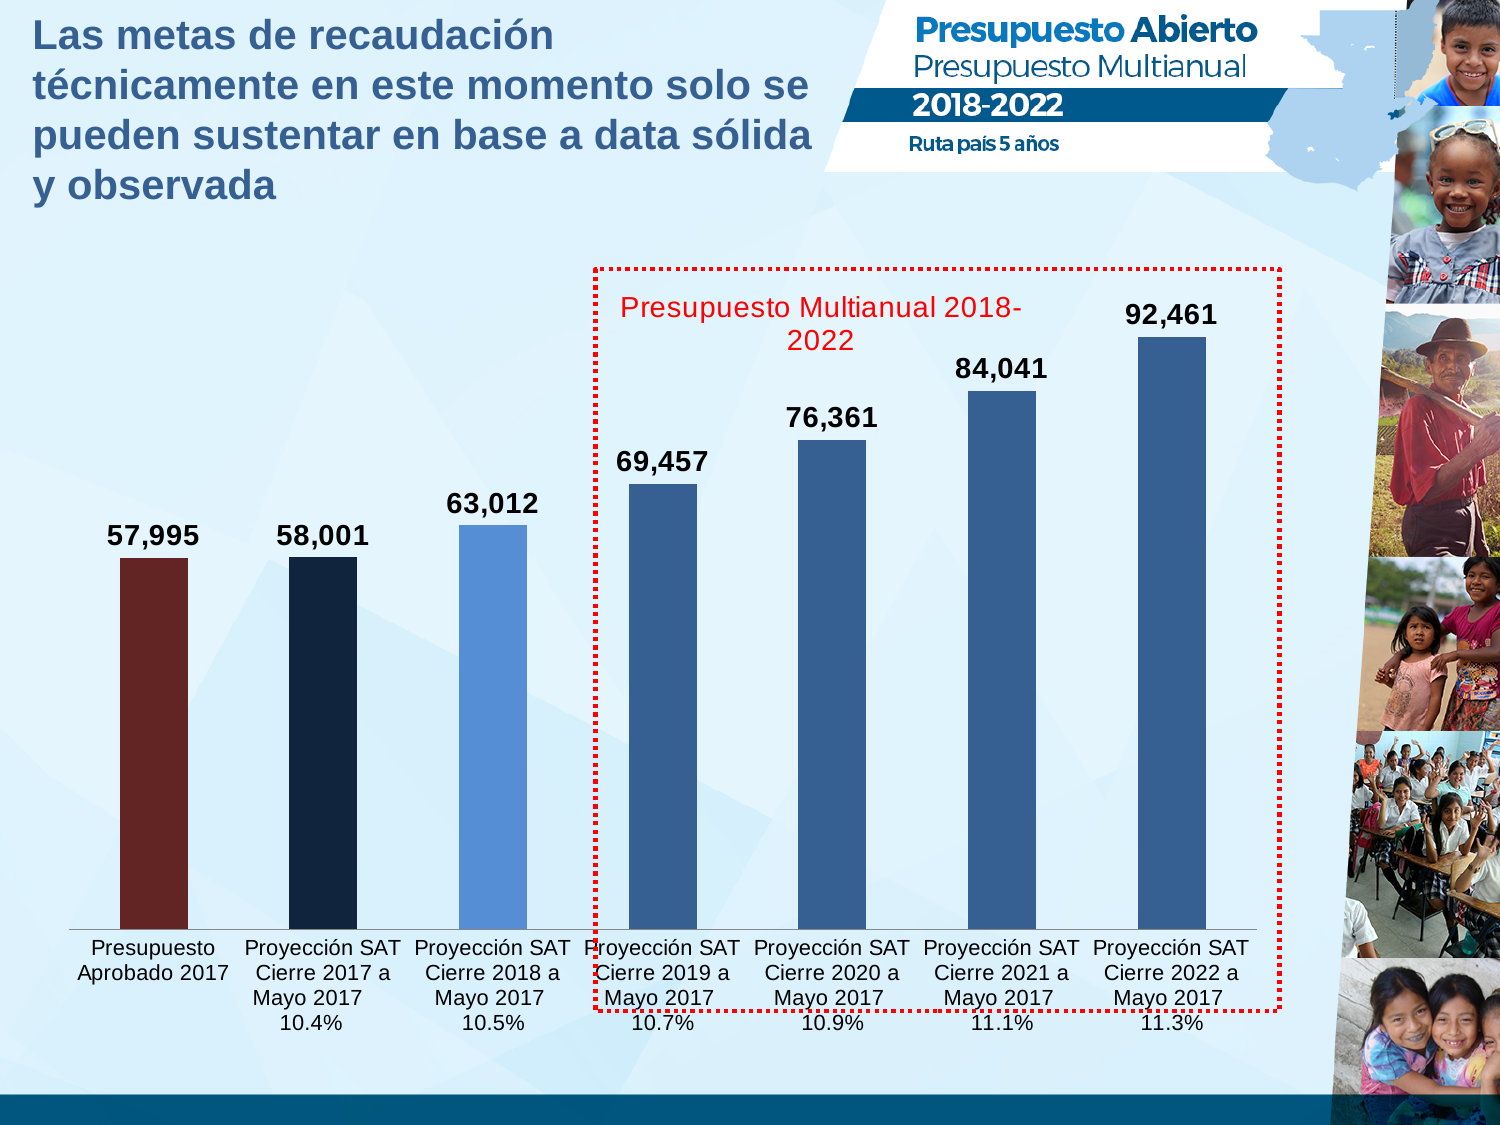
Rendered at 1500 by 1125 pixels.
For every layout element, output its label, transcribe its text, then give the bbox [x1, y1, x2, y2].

picture [0, 0, 1500, 1125]
chart [52, 266, 1282, 1036]
picture [1401, 1104, 1409, 1113]
text_box Las metas de recaudación técnicamente en este momento solo se pueden sustentar en base a data sólida y observada [17, 33, 845, 232]
